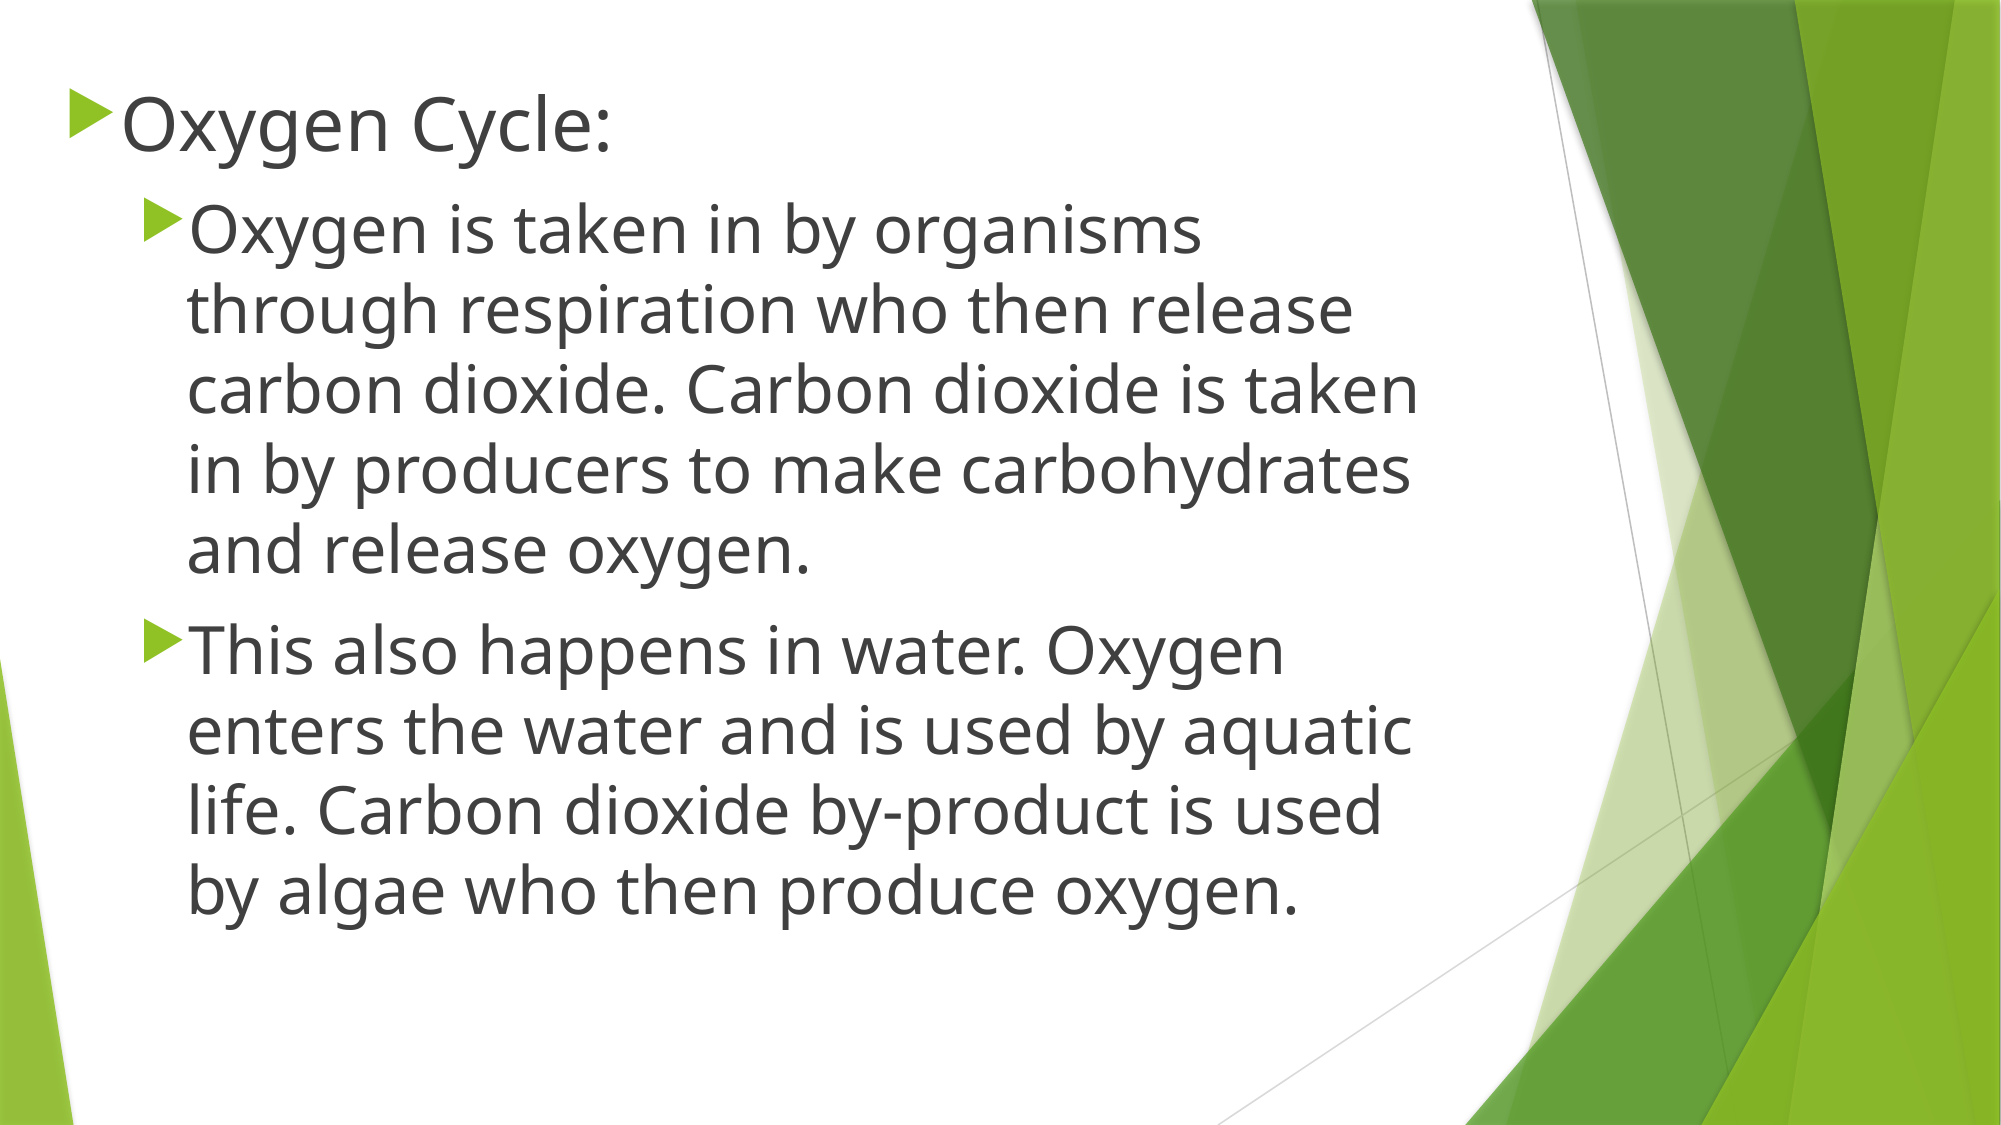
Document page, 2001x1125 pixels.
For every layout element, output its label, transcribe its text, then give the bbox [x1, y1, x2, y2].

list Oxygen Cycle: Oxygen is taken in by organisms through respiration who then release carbon dioxide. Carbon dioxide is taken in by producers to make carbohydrates and release oxygen. This also happens in water. Oxygen enters the water and is used by aquatic life. Carbon dioxide by-product is used by algae who then produce oxygen. [49, 68, 1460, 706]
